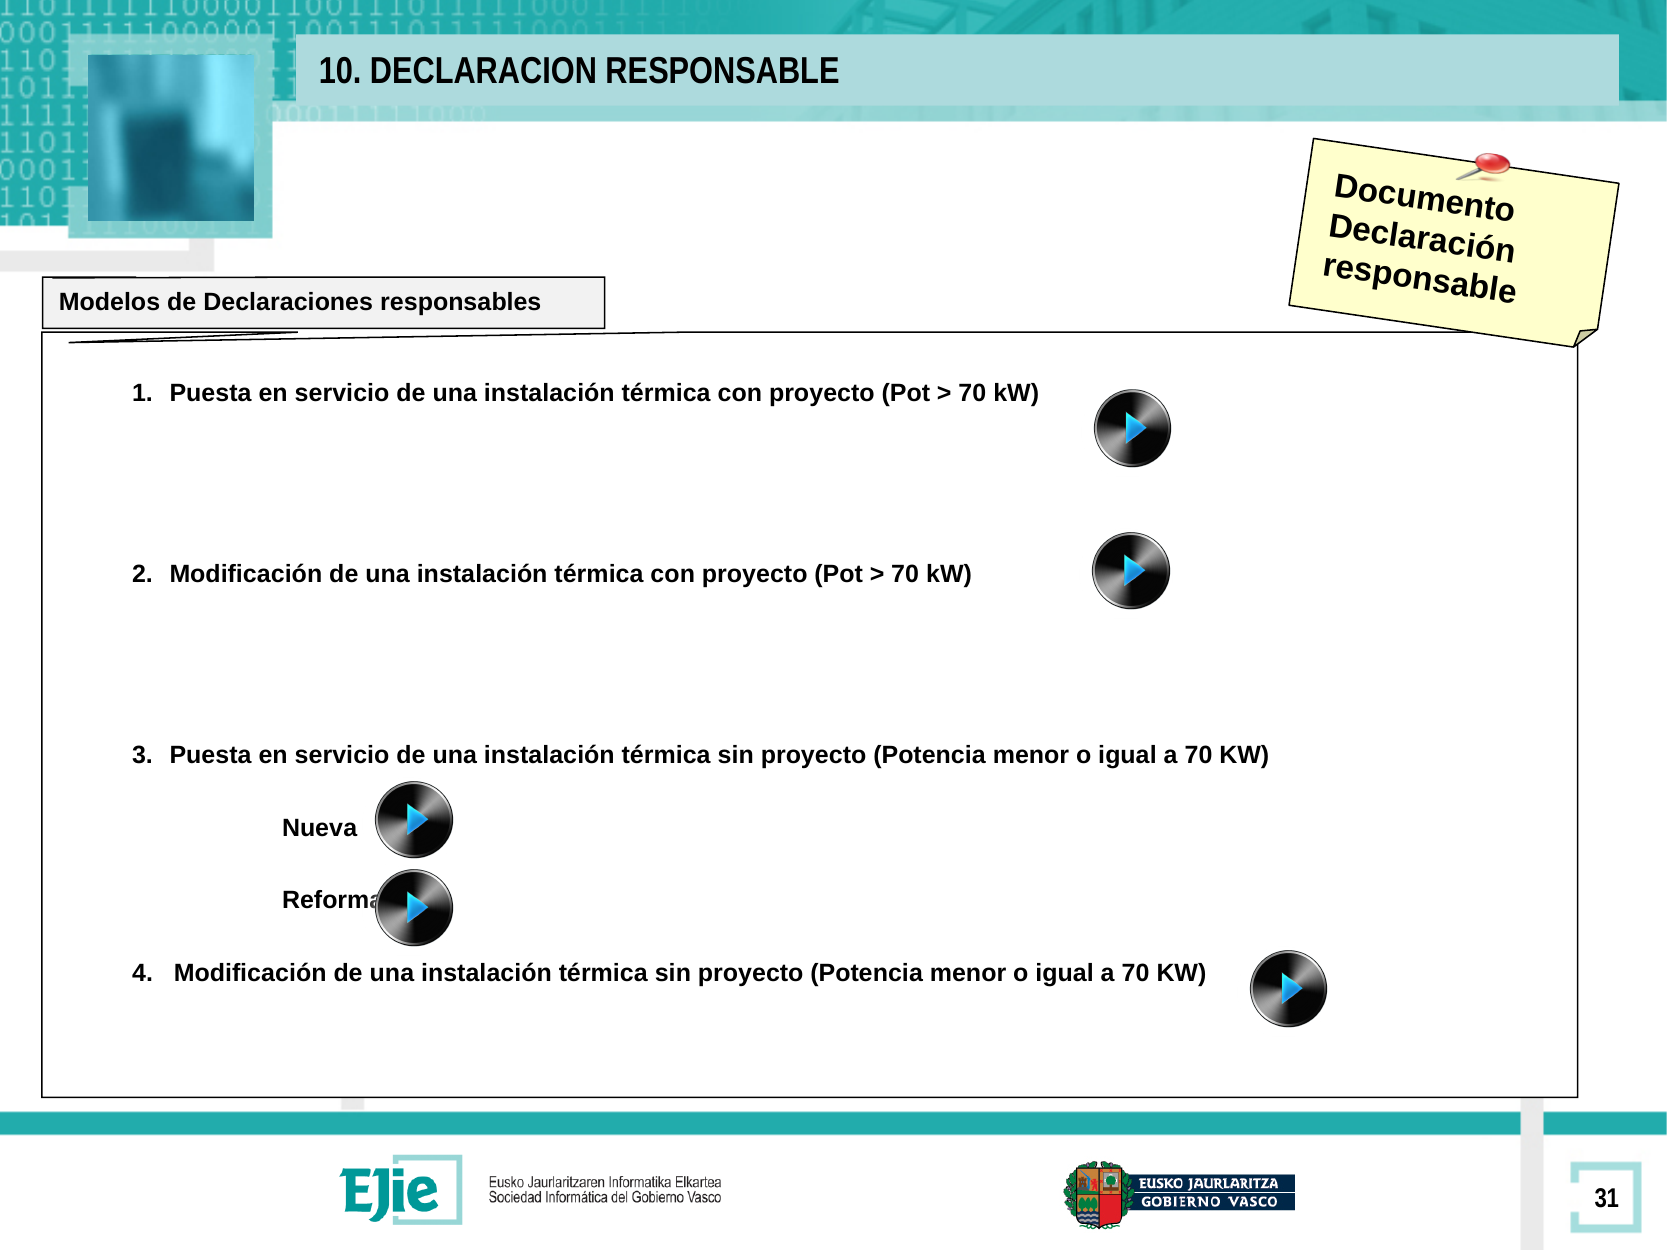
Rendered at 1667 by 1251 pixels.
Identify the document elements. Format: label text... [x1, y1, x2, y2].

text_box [1300, 148, 1610, 329]
text_box [296, 34, 1619, 106]
slide_number 31 [1573, 1163, 1640, 1230]
text_box Puesta en servicio de una instalación térmica con proyecto (Pot > 70 kW) Modificación de una instalación térmica con proyecto (Pot > 70 kW) Puesta en servicio de una instalación térmica sin proyecto (Potencia menor o igual a 70 KW) Nueva Reforma 4. Modificación de una instalación térmica sin proyecto (Potencia menor o igual a 70 KW) [41, 332, 1578, 1098]
picture [0, 0, 1667, 1250]
text_box Modelos de Declaraciones responsables [42, 277, 605, 329]
text_box 10. DECLARACION RESPONSABLE [303, 34, 1625, 99]
